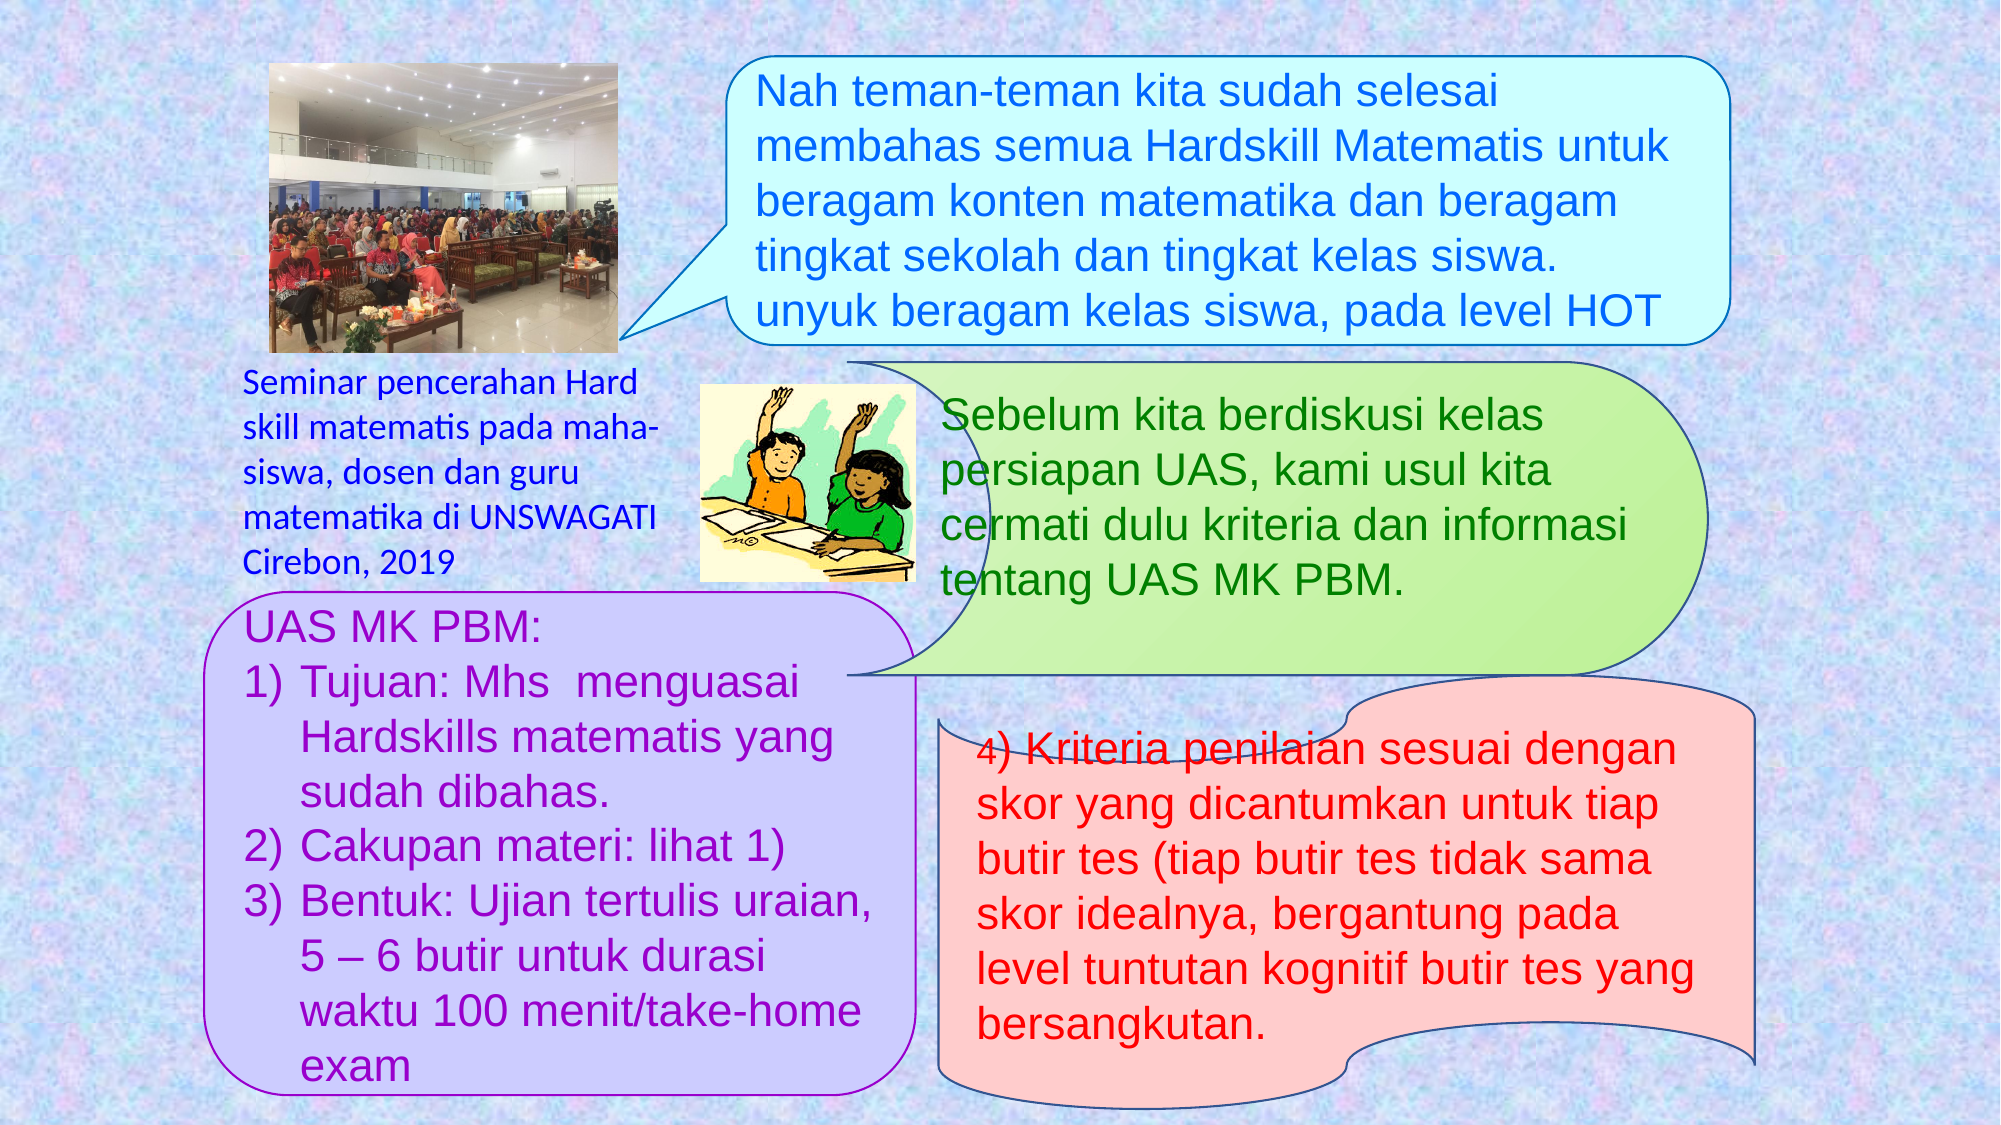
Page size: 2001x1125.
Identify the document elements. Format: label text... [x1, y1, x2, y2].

text_box Nah teman-teman kita sudah selesai membahas semua Hardskill Matematis untuk beragam konten matematika dan beragam tingkat sekolah dan tingkat kelas siswa. unyuk beragam kelas siswa, pada level HOT [685, 55, 1732, 347]
text_box 4) Kriteria penilaian sesuai dengan skor yang dicantumkan untuk tiap butir tes (tiap butir tes tidak sama skor idealnya, bergantung pada level tuntutan kognitif butir tes yang bersangkutan. [961, 710, 1732, 1056]
text_box [1656, 396, 1709, 641]
text_box [846, 361, 1628, 389]
picture [0, 0, 2001, 1125]
text_box Sebelum kita berdiskusi kelas persiapan UAS, kami usul kita cermati dulu kriteria dan informasi tentang UAS MK PBM. [925, 377, 1656, 657]
text_box UAS MK PBM: Tujuan: Mhs menguasai Hardskills matematis yang sudah dibahas. Cakupan materi: lihat 1) Bentuk: Ujian tertulis uraian, 5 – 6 butir untuk durasi waktu 100 menit/take-home exam [203, 591, 917, 1097]
text_box [846, 648, 1634, 677]
text_box [1349, 674, 1756, 1066]
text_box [227, 63, 685, 593]
text_box [937, 718, 1354, 1111]
